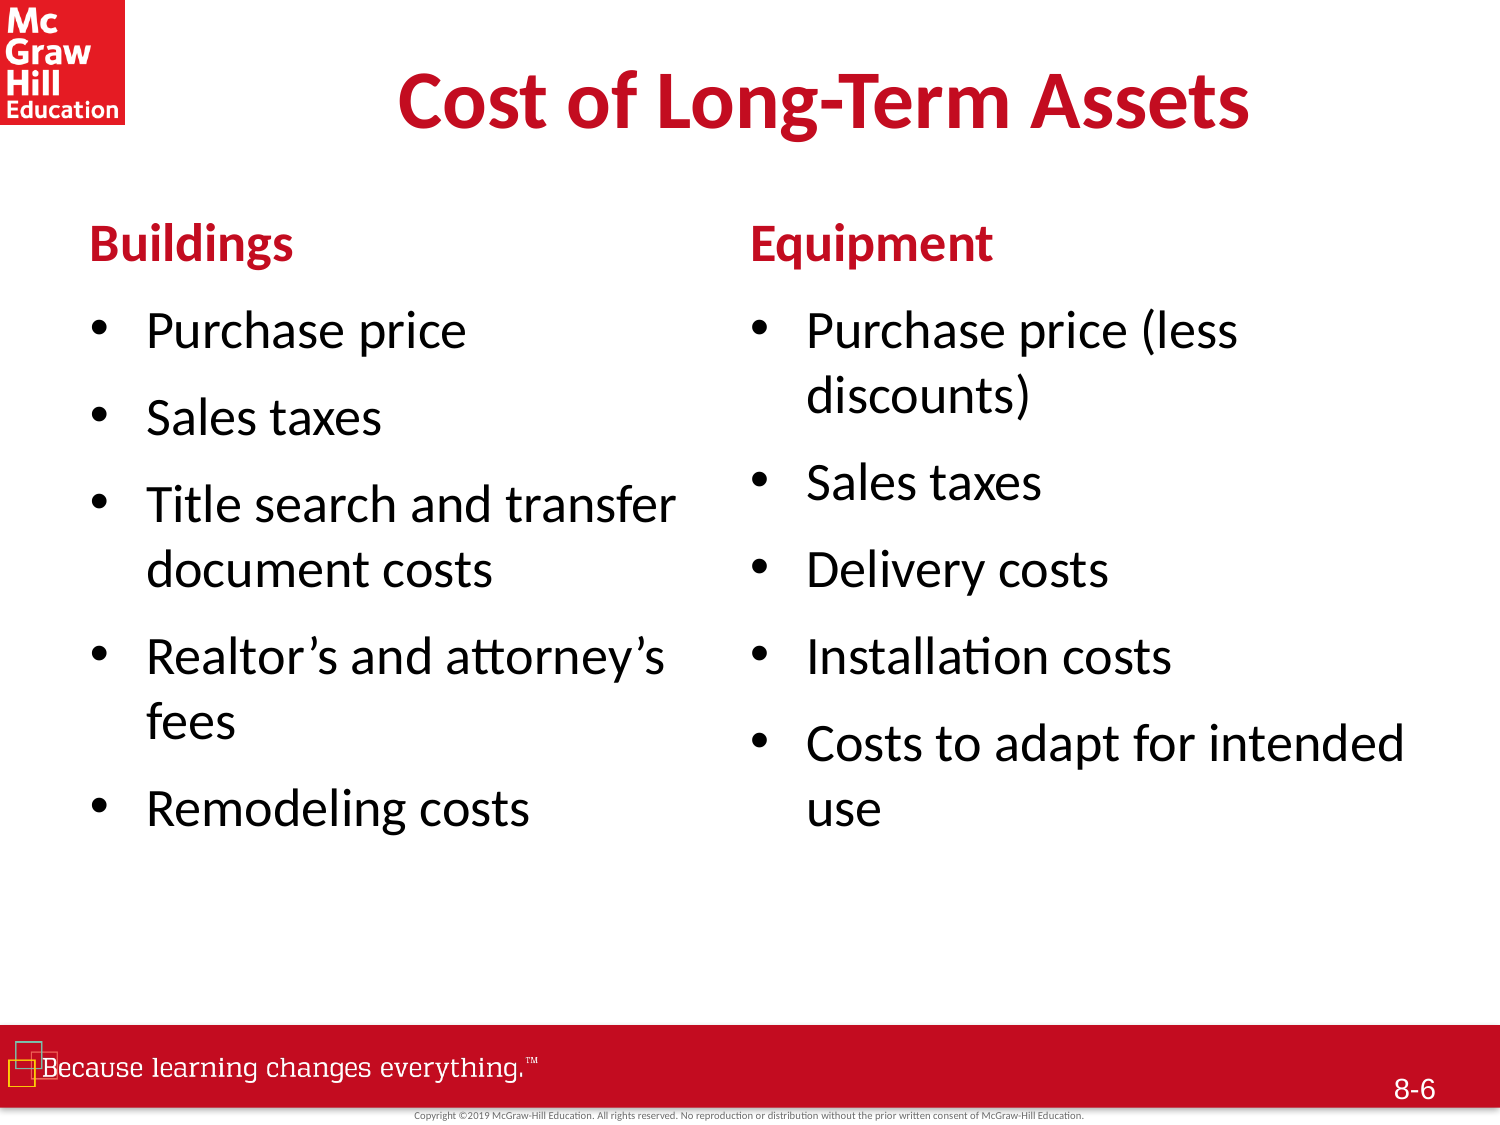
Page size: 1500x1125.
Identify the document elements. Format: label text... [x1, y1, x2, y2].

list Buildings Purchase price Sales taxes Title search and transfer document costs Realtor’s and attorney’s fees Remodeling costs Equipment Purchase price (less discounts) Sales taxes Delivery costs Installation costs Costs to adapt for intended use [75, 200, 1425, 975]
picture [8, 1041, 538, 1087]
slide_number 8-5 [1362, 1062, 1500, 1125]
picture [0, 0, 125, 125]
title Cost of Long-Term Assets [150, 37, 1500, 138]
